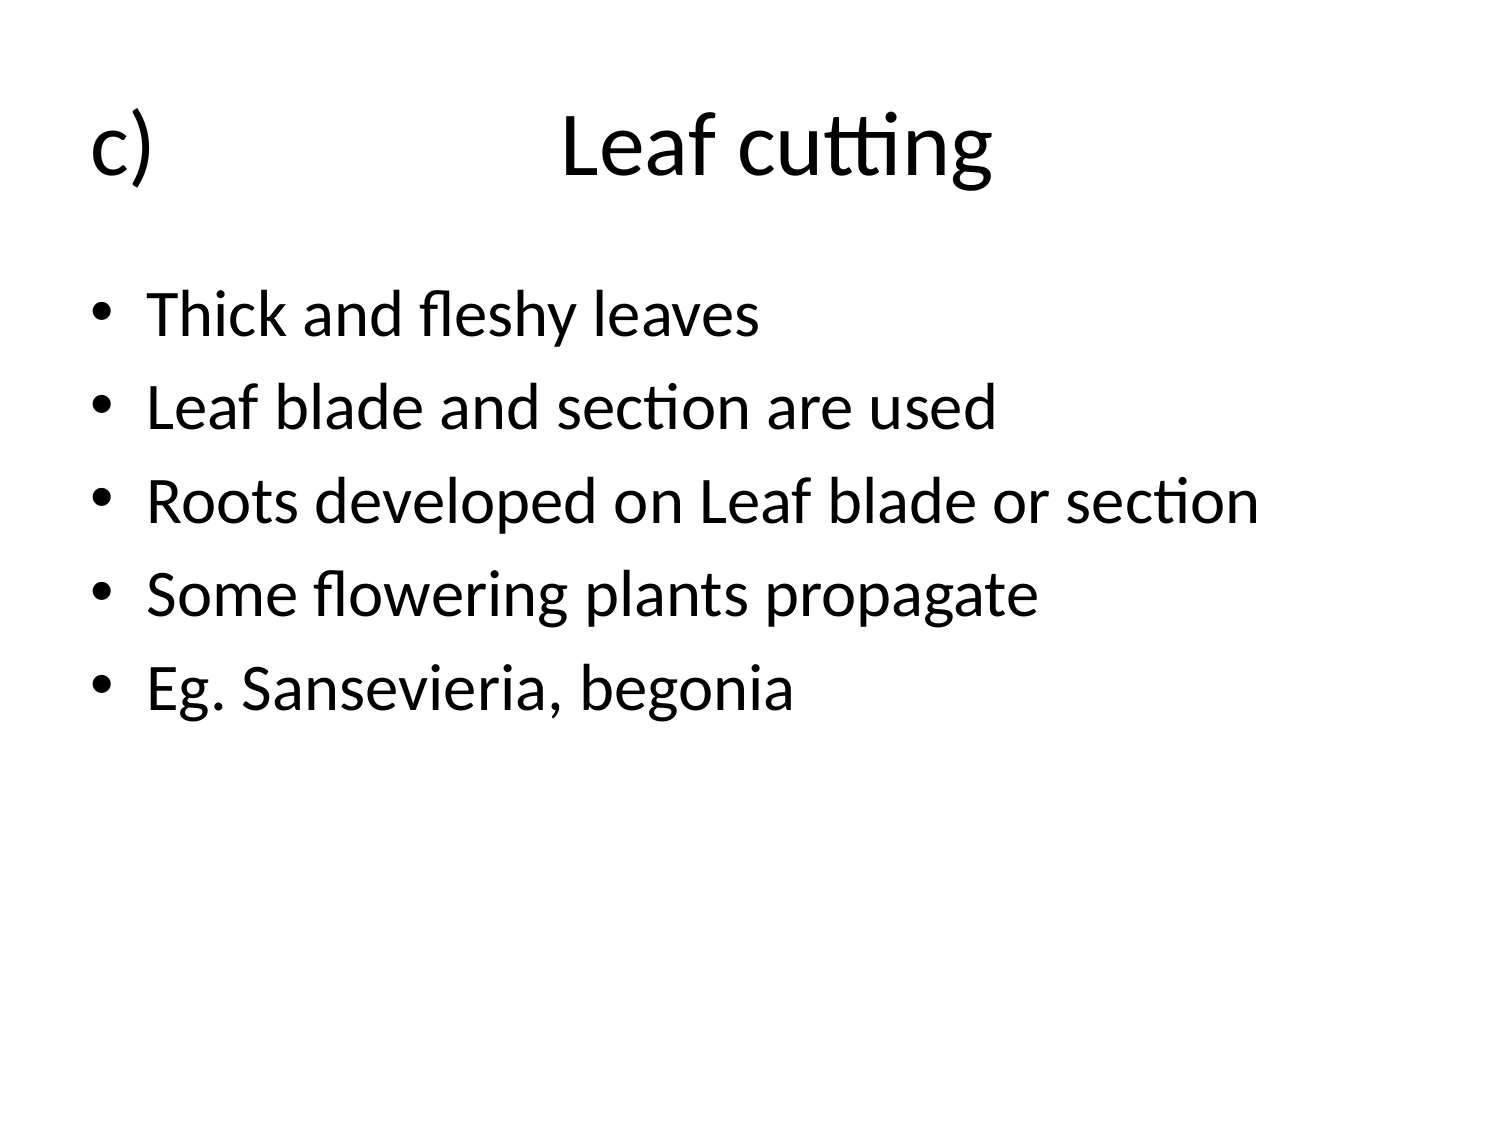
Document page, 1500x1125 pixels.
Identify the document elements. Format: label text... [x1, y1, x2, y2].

title c) Leaf cutting [75, 45, 1425, 233]
list Thick and fleshy leaves Leaf blade and section are used Roots developed on Leaf blade or section Some flowering plants propagate Eg. Sansevieria, begonia [75, 262, 1425, 1005]
